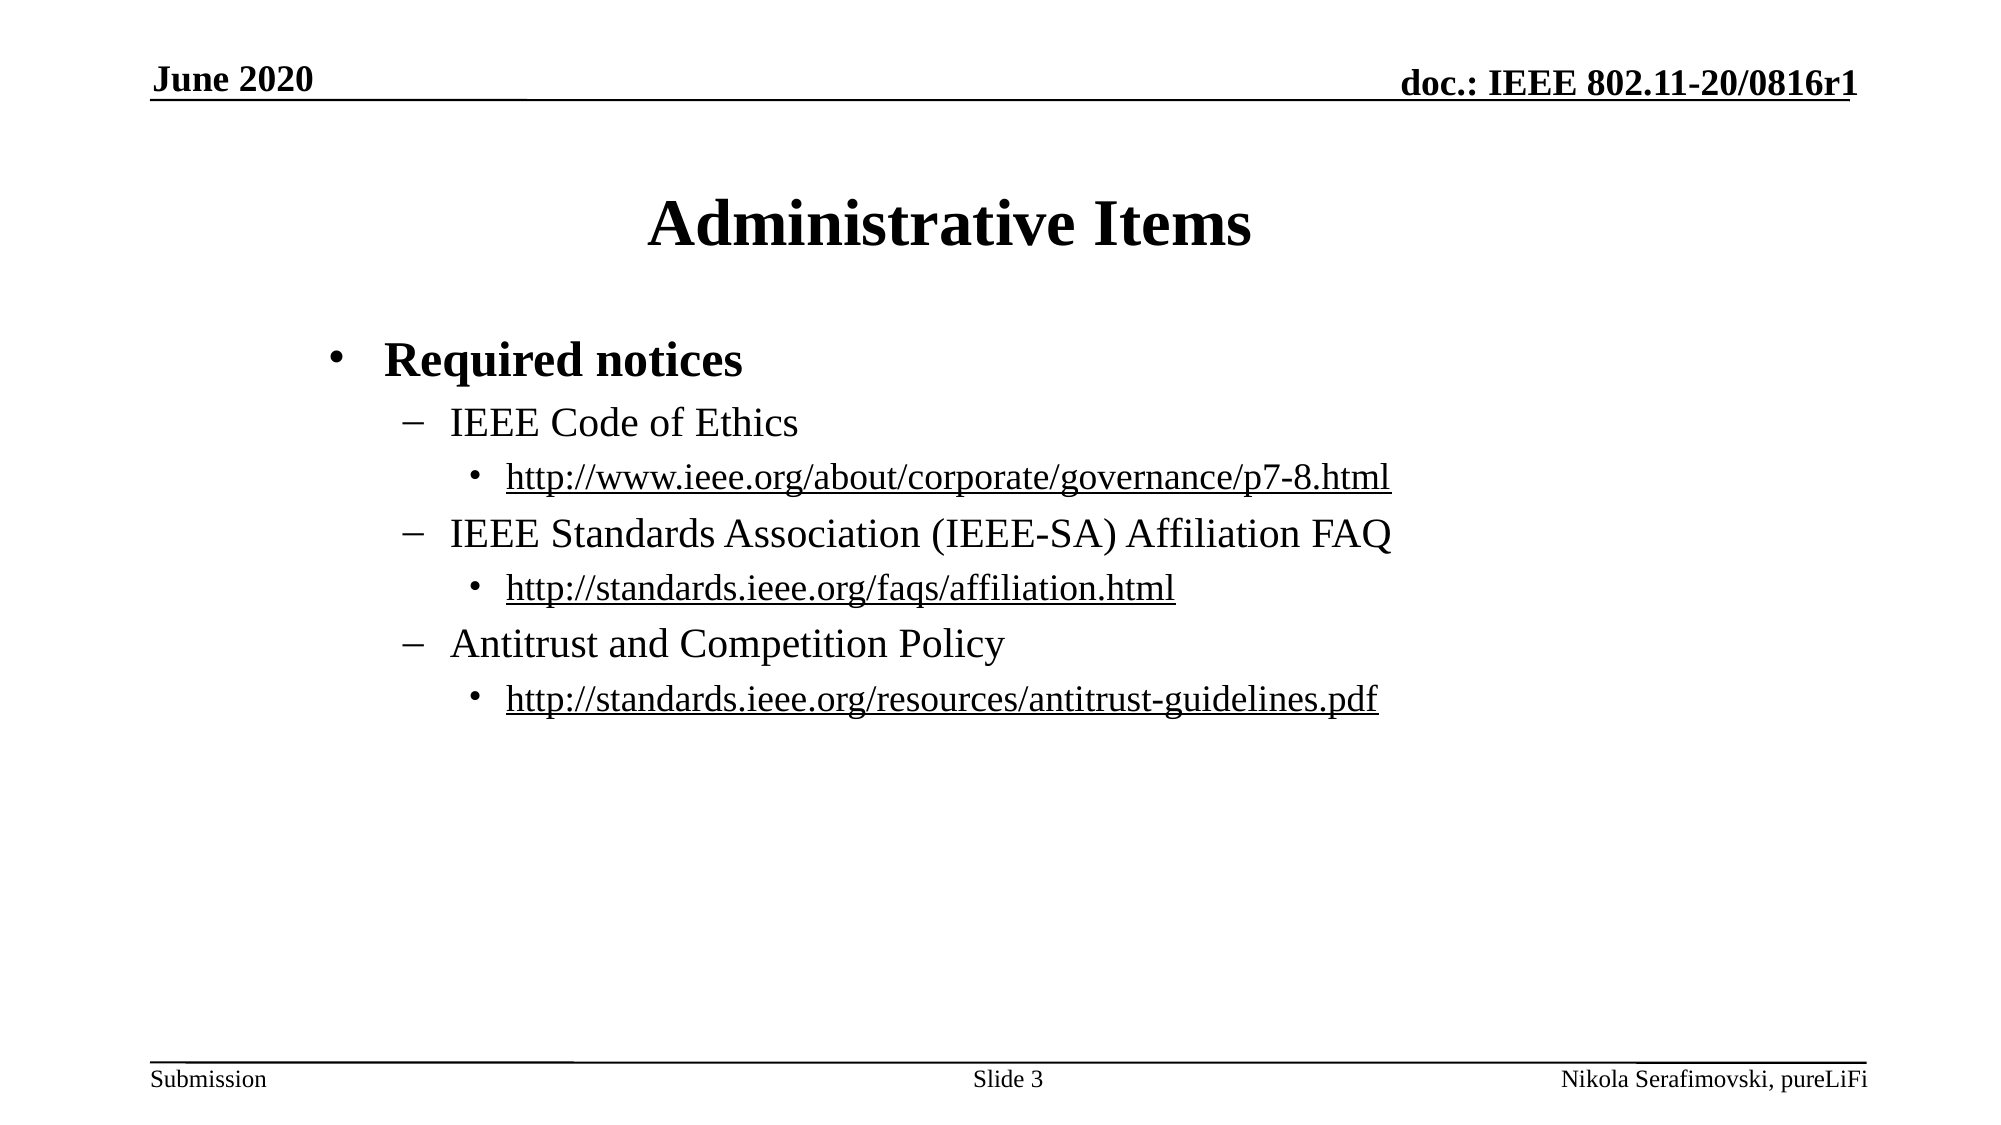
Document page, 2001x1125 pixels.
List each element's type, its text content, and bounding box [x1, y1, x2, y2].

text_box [312, 131, 1589, 994]
slide_number Slide 3 [950, 1061, 1067, 1123]
footer Nikola Serafimovski, pureLiFi [1171, 1061, 1869, 1093]
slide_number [152, 54, 563, 100]
